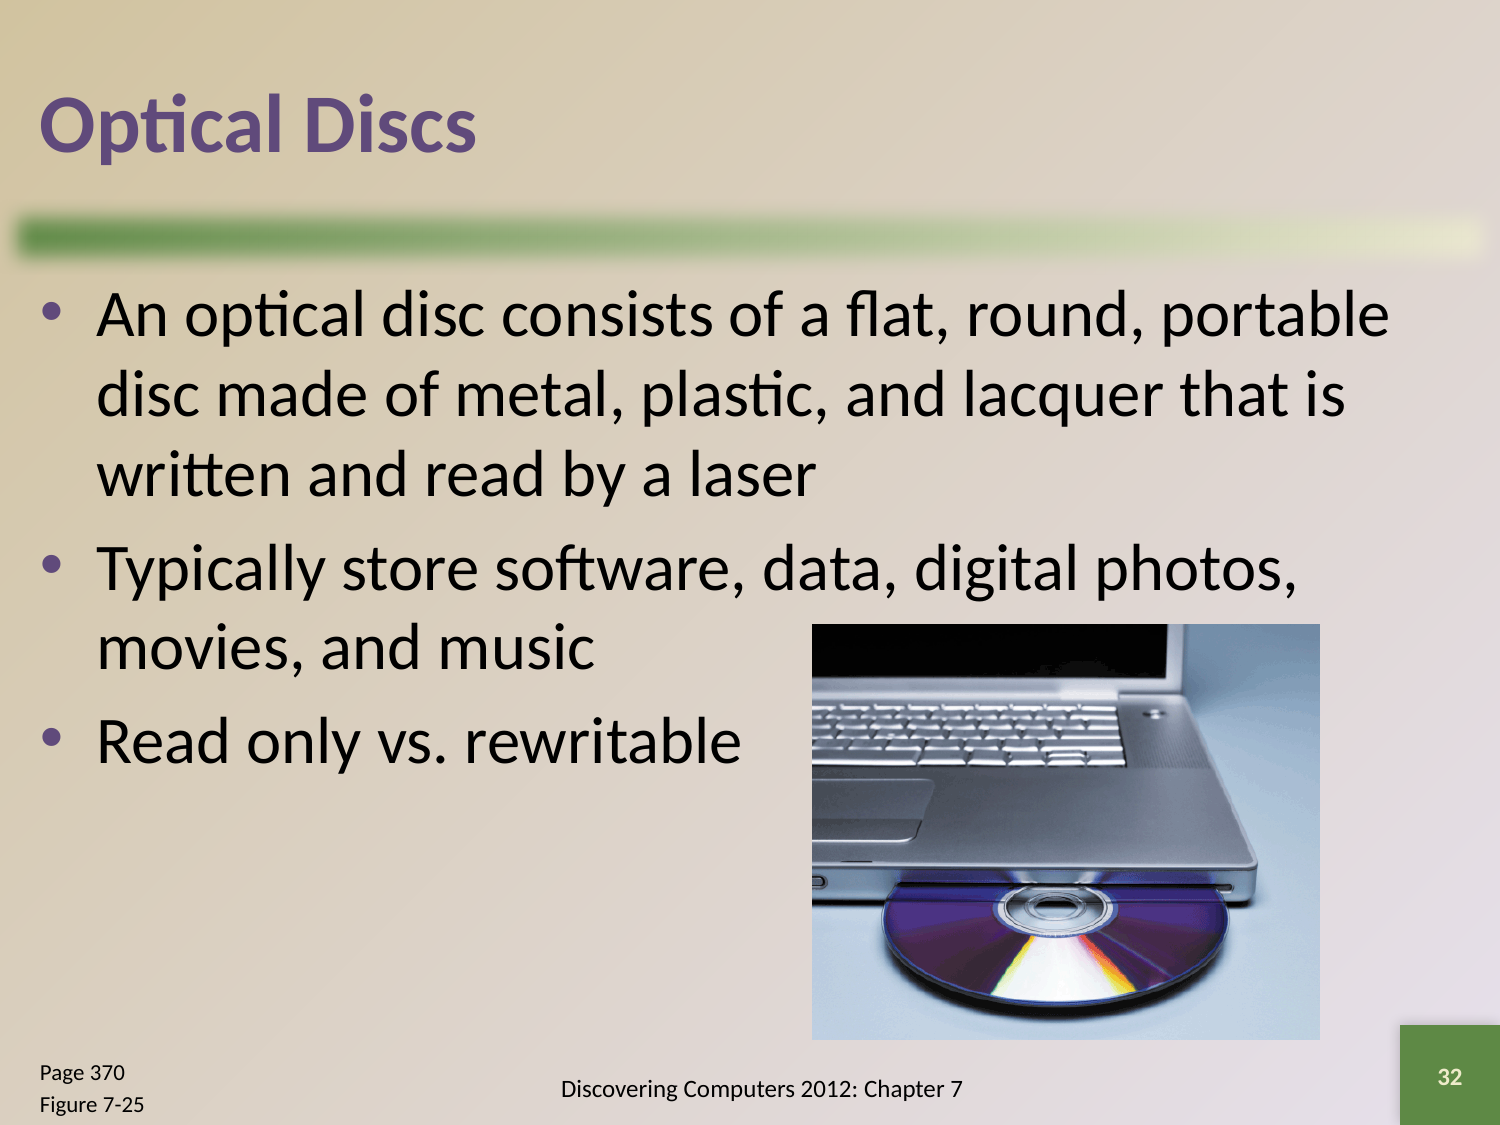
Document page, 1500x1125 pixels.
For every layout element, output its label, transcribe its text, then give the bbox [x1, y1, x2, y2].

footer Discovering Computers 2012: Chapter 7 [450, 1050, 1075, 1125]
picture [812, 624, 1320, 1041]
list An optical disc consists of a flat, round, portable disc made of metal, plastic, and lacquer that is written and read by a laser Typically store software, data, digital photos, movies, and music Read only vs. rewritable [24, 262, 1475, 1025]
list Page 370 Figure 7-25 [24, 1050, 300, 1125]
title Optical Discs [24, 24, 1475, 213]
slide_number 32 [1400, 1025, 1500, 1125]
